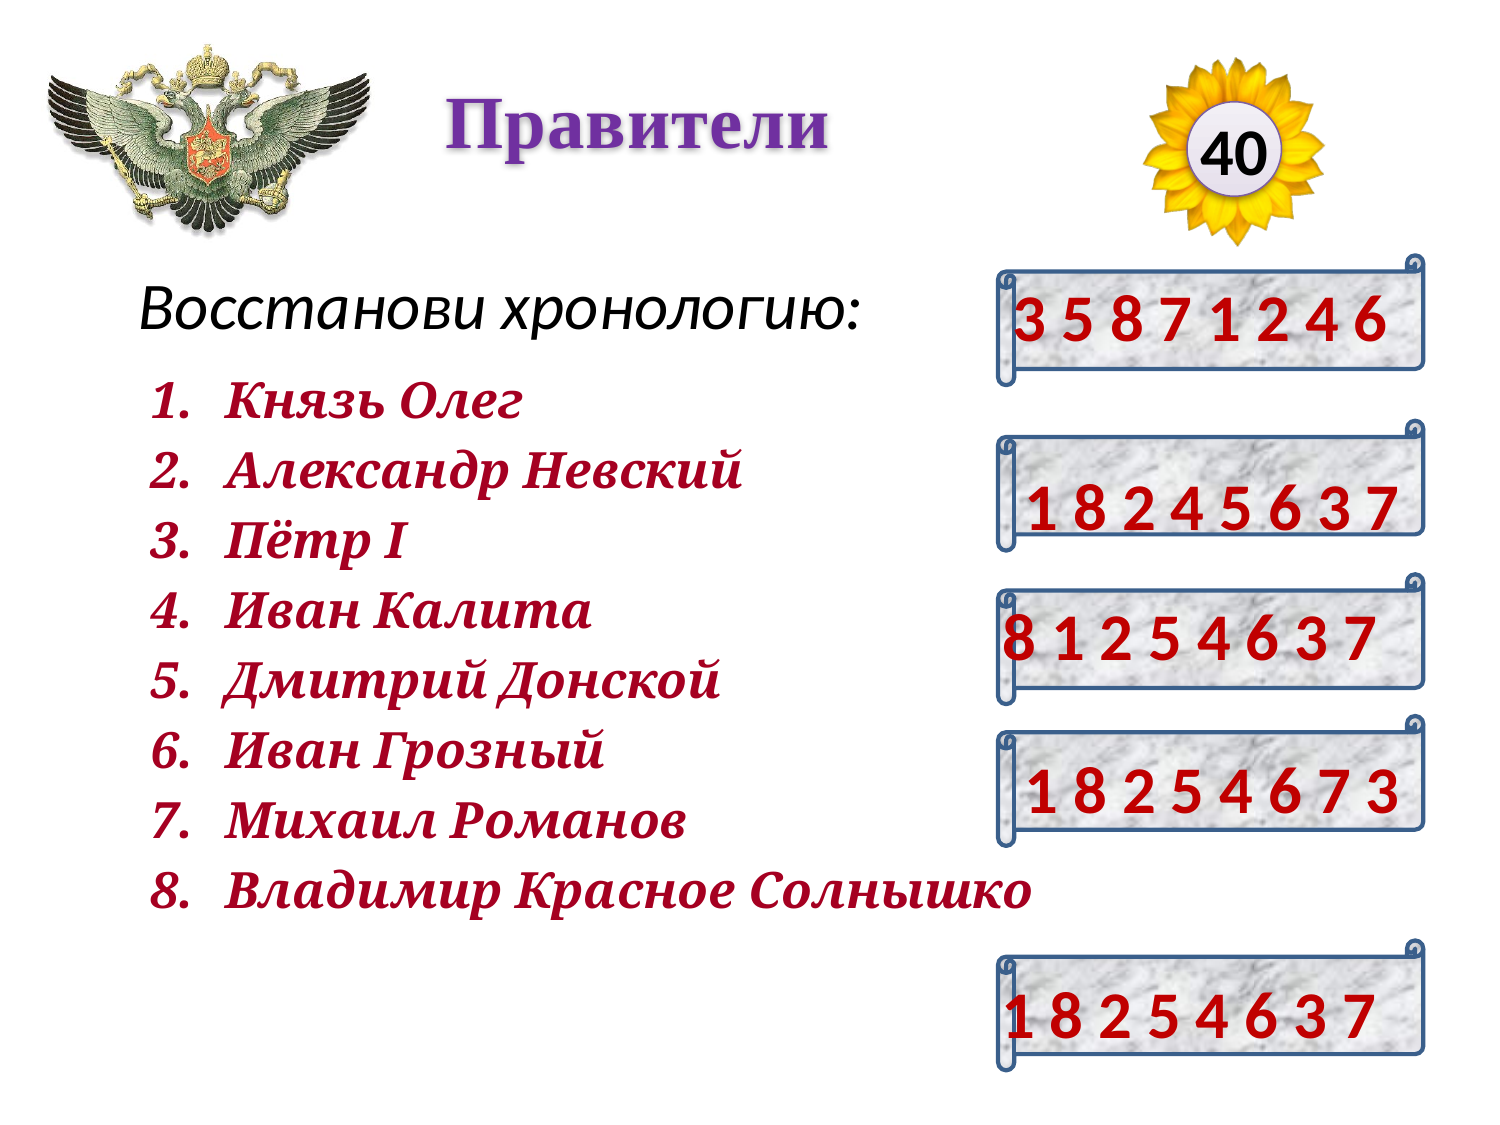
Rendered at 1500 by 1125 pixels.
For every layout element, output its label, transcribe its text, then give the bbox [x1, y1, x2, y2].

text_box 1 8 2 4 5 6 3 7 [1009, 456, 1424, 586]
text_box 3 5 8 7 1 2 4 6 [998, 267, 1424, 362]
picture [1139, 54, 1329, 251]
text_box 1 8 2 5 4 6 3 7 [986, 964, 1412, 1059]
text_box [995, 577, 1426, 707]
text_box 8 1 2 5 4 6 3 7 [986, 586, 1424, 681]
text_box Князь Олег Александр Невский Пётр I Иван Калита Дмитрий Донской Иван Грозный Михаил Романов Владимир Красное Солнышко [135, 361, 1211, 1125]
text_box [996, 938, 1426, 1057]
text_box 1 8 2 5 4 6 7 3 [1009, 739, 1447, 835]
text_box [995, 253, 1426, 388]
picture [41, 42, 378, 243]
text_box Правители [382, 66, 1134, 172]
text_box [995, 418, 1426, 553]
text_box [995, 1059, 1017, 1073]
text_box Восстанови хронологию: [123, 255, 1270, 350]
text_box [995, 713, 1426, 848]
